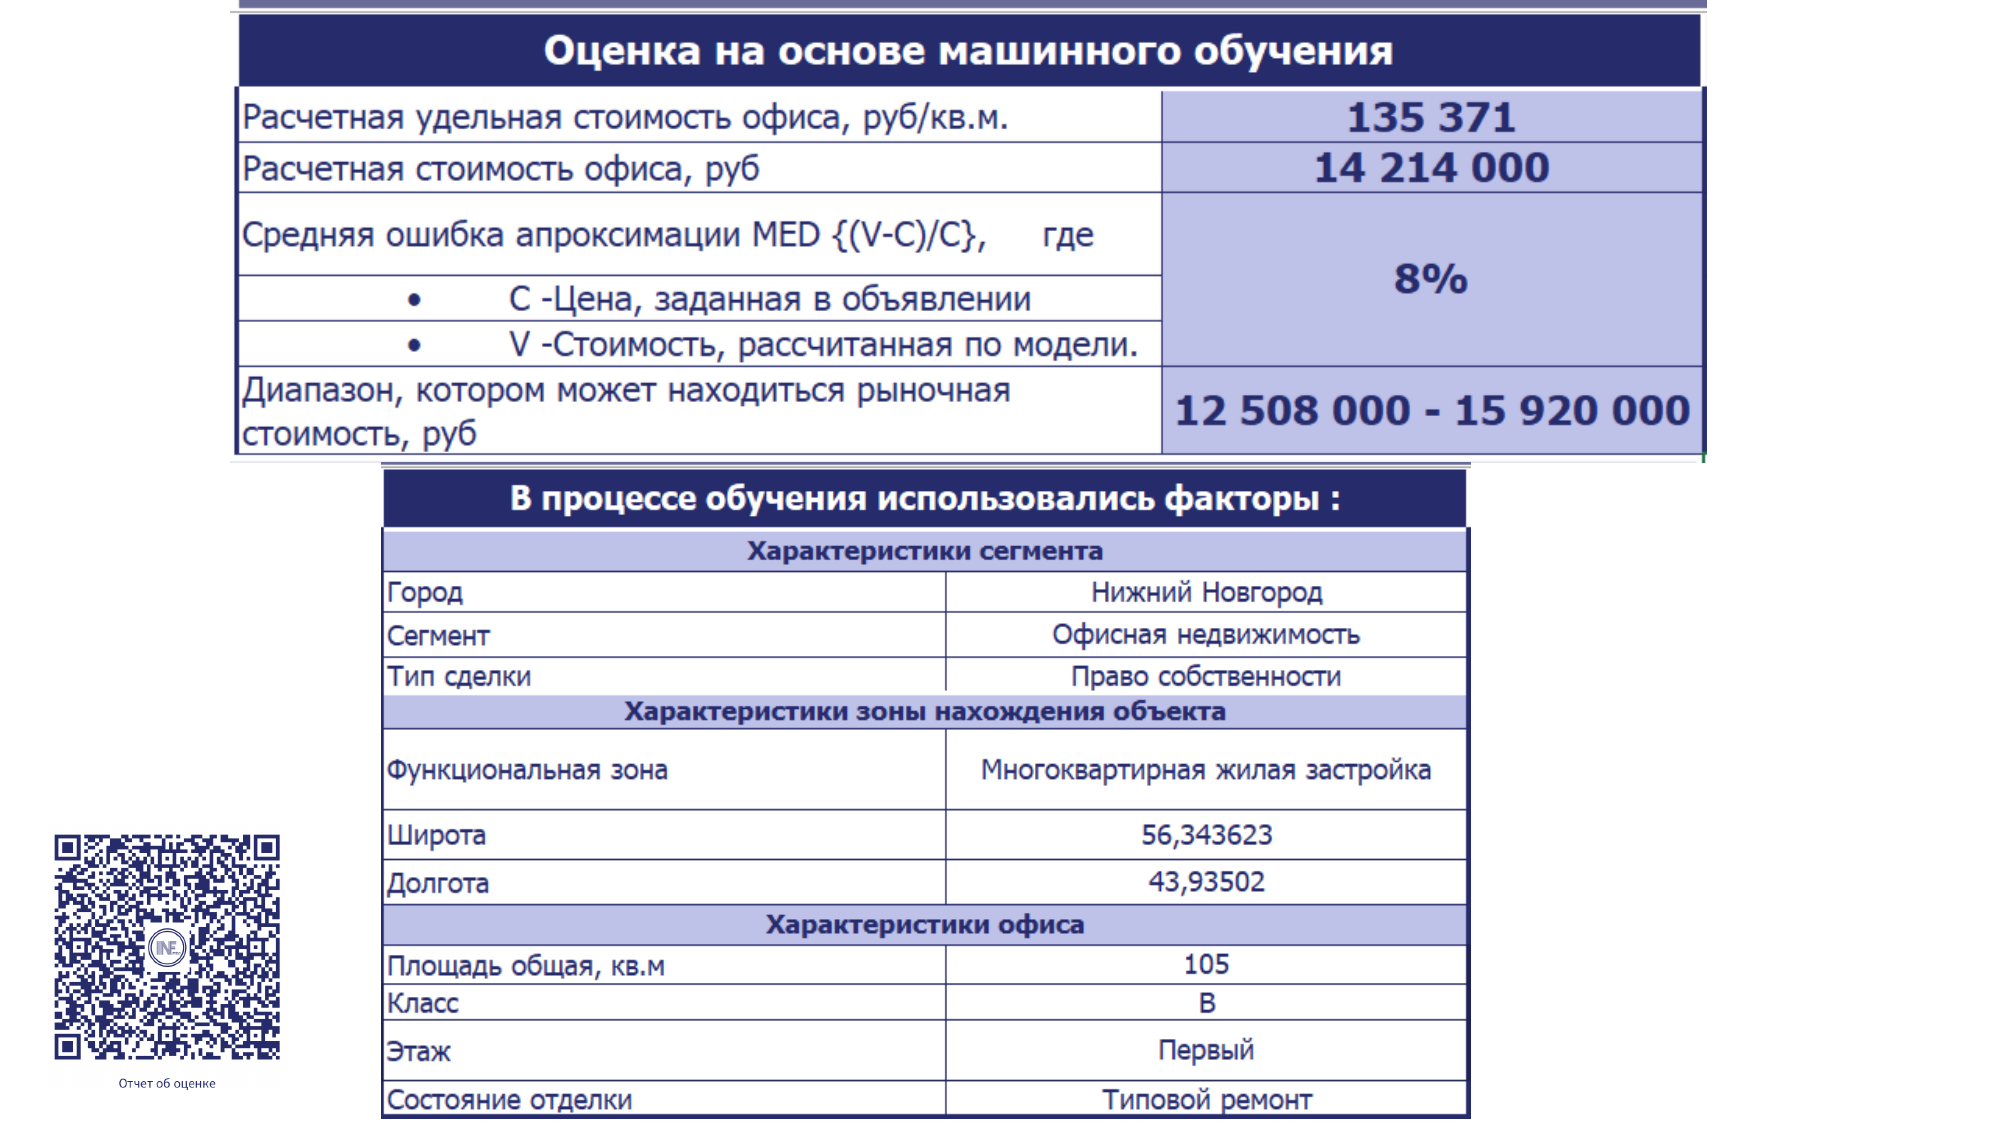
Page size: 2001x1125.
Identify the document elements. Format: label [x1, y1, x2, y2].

picture [41, 821, 293, 1093]
picture [229, 0, 1708, 1119]
